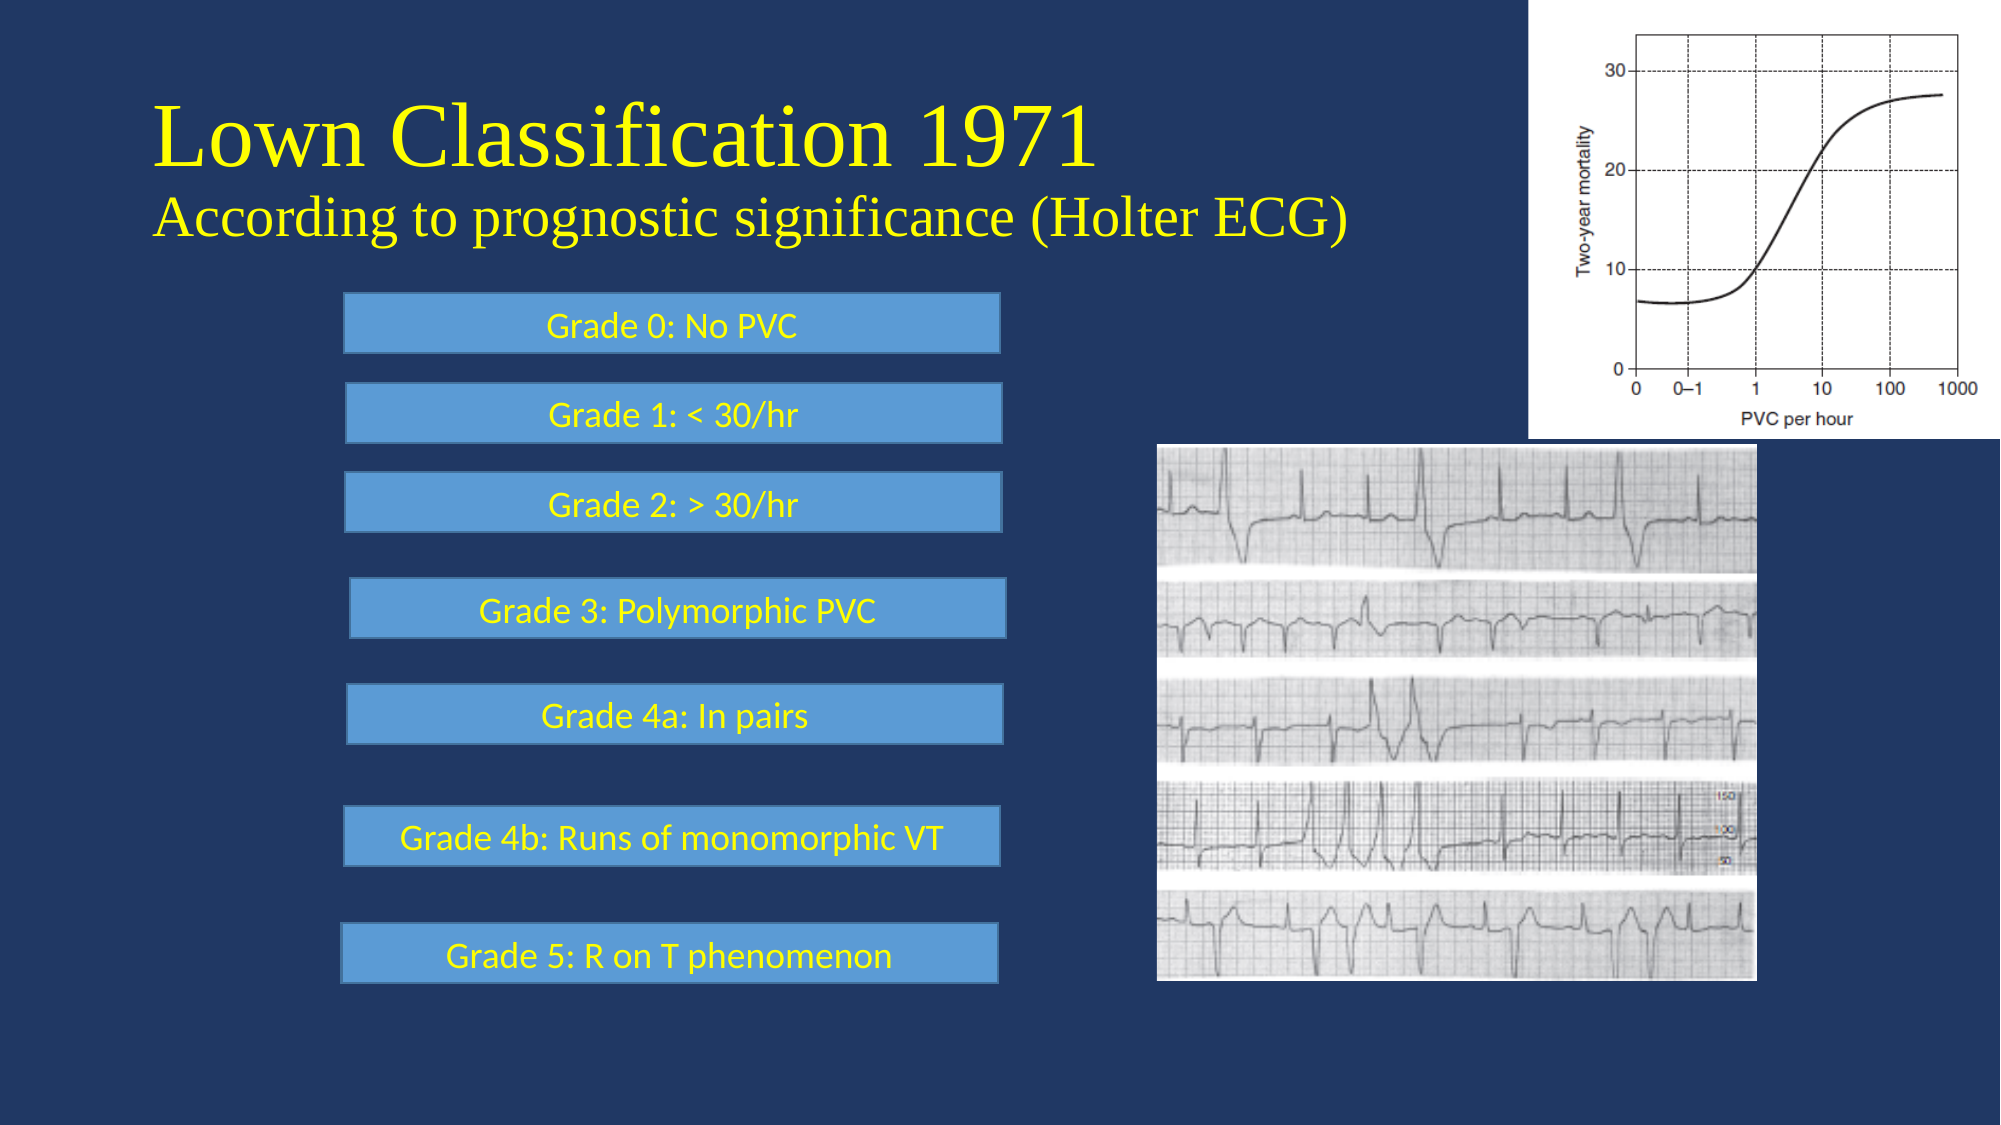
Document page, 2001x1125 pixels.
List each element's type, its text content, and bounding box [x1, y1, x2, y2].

text_box Grade 5: R on T phenomenon [340, 922, 999, 984]
text_box Grade 2: > 30/hr [344, 471, 1003, 533]
picture [1528, 0, 2000, 439]
picture [1156, 444, 1757, 981]
text_box Grade 0: No PVC [343, 292, 1001, 354]
text_box Grade 3: Polymorphic PVC [349, 577, 1007, 639]
title Lown Classification 1971 According to prognostic significance (Holter ECG) [137, 59, 1528, 278]
text_box Grade 1: < 30/hr [345, 382, 1003, 444]
text_box Grade 4b: Runs of monomorphic VT [343, 805, 1001, 867]
text_box Grade 4a: In pairs [346, 683, 1004, 745]
